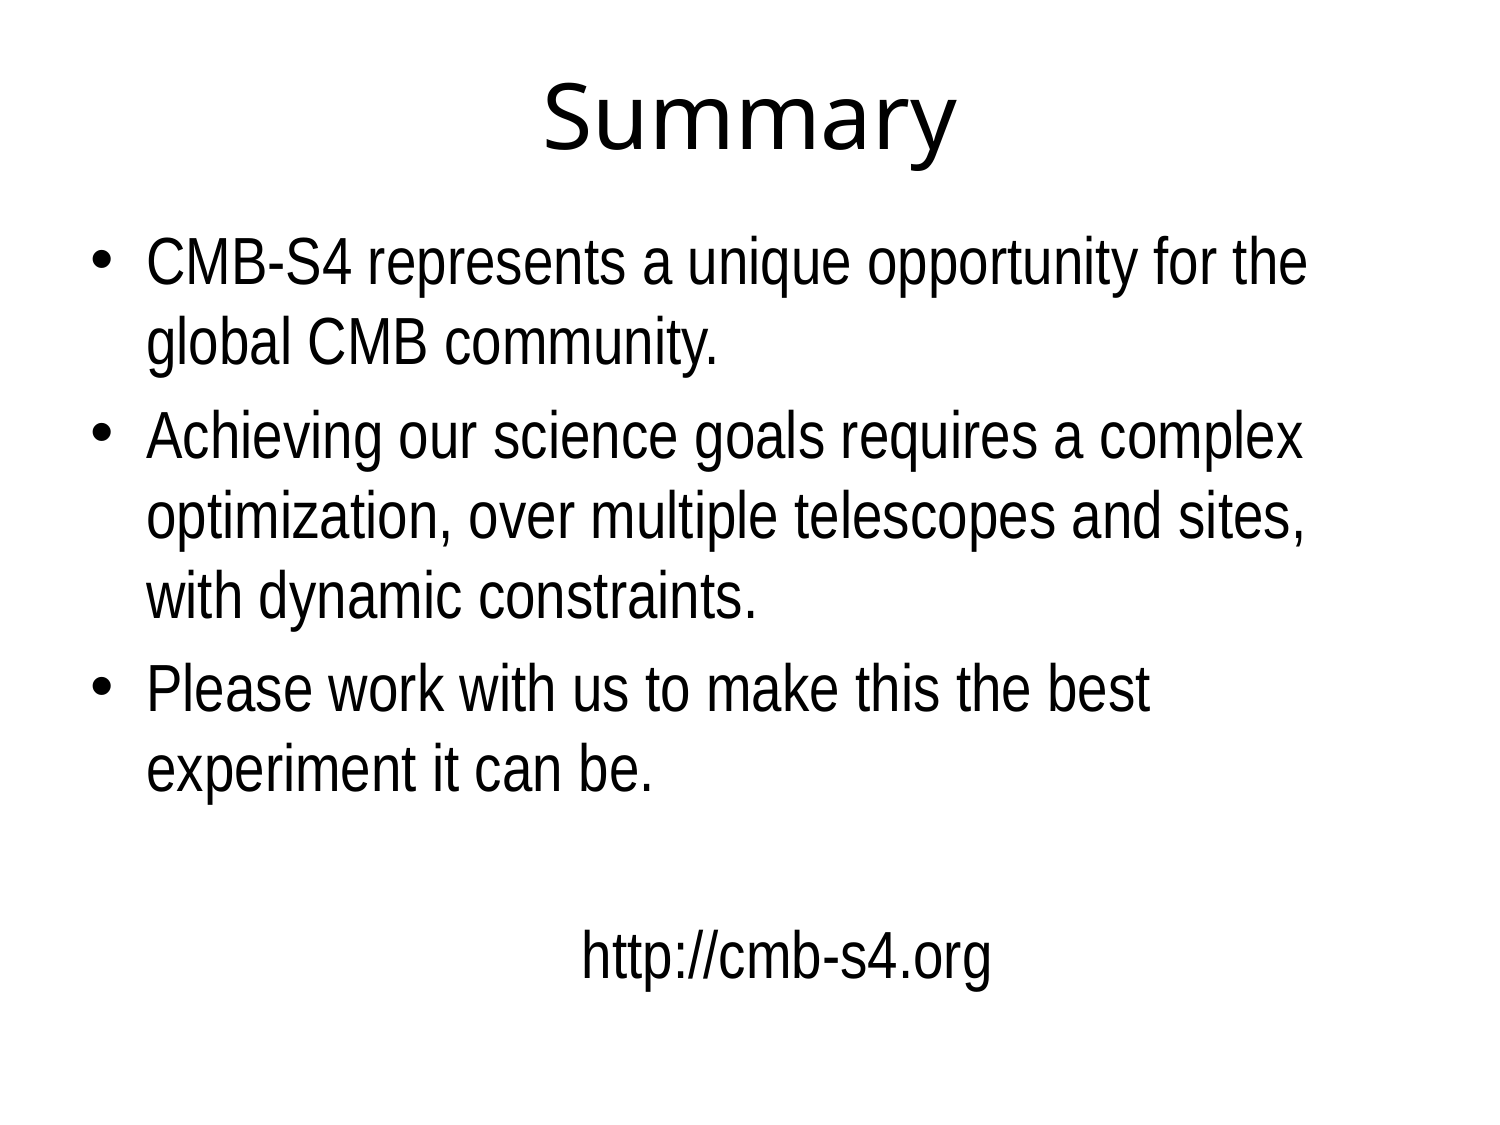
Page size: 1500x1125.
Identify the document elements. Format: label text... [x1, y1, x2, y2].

list CMB-S4 represents a unique opportunity for the global CMB community. Achieving our science goals requires a complex optimization, over multiple telescopes and sites, with dynamic constraints. Please work with us to make this the best experiment it can be. http://cmb-s4.org [75, 210, 1425, 1078]
title Summary [75, 45, 1425, 181]
